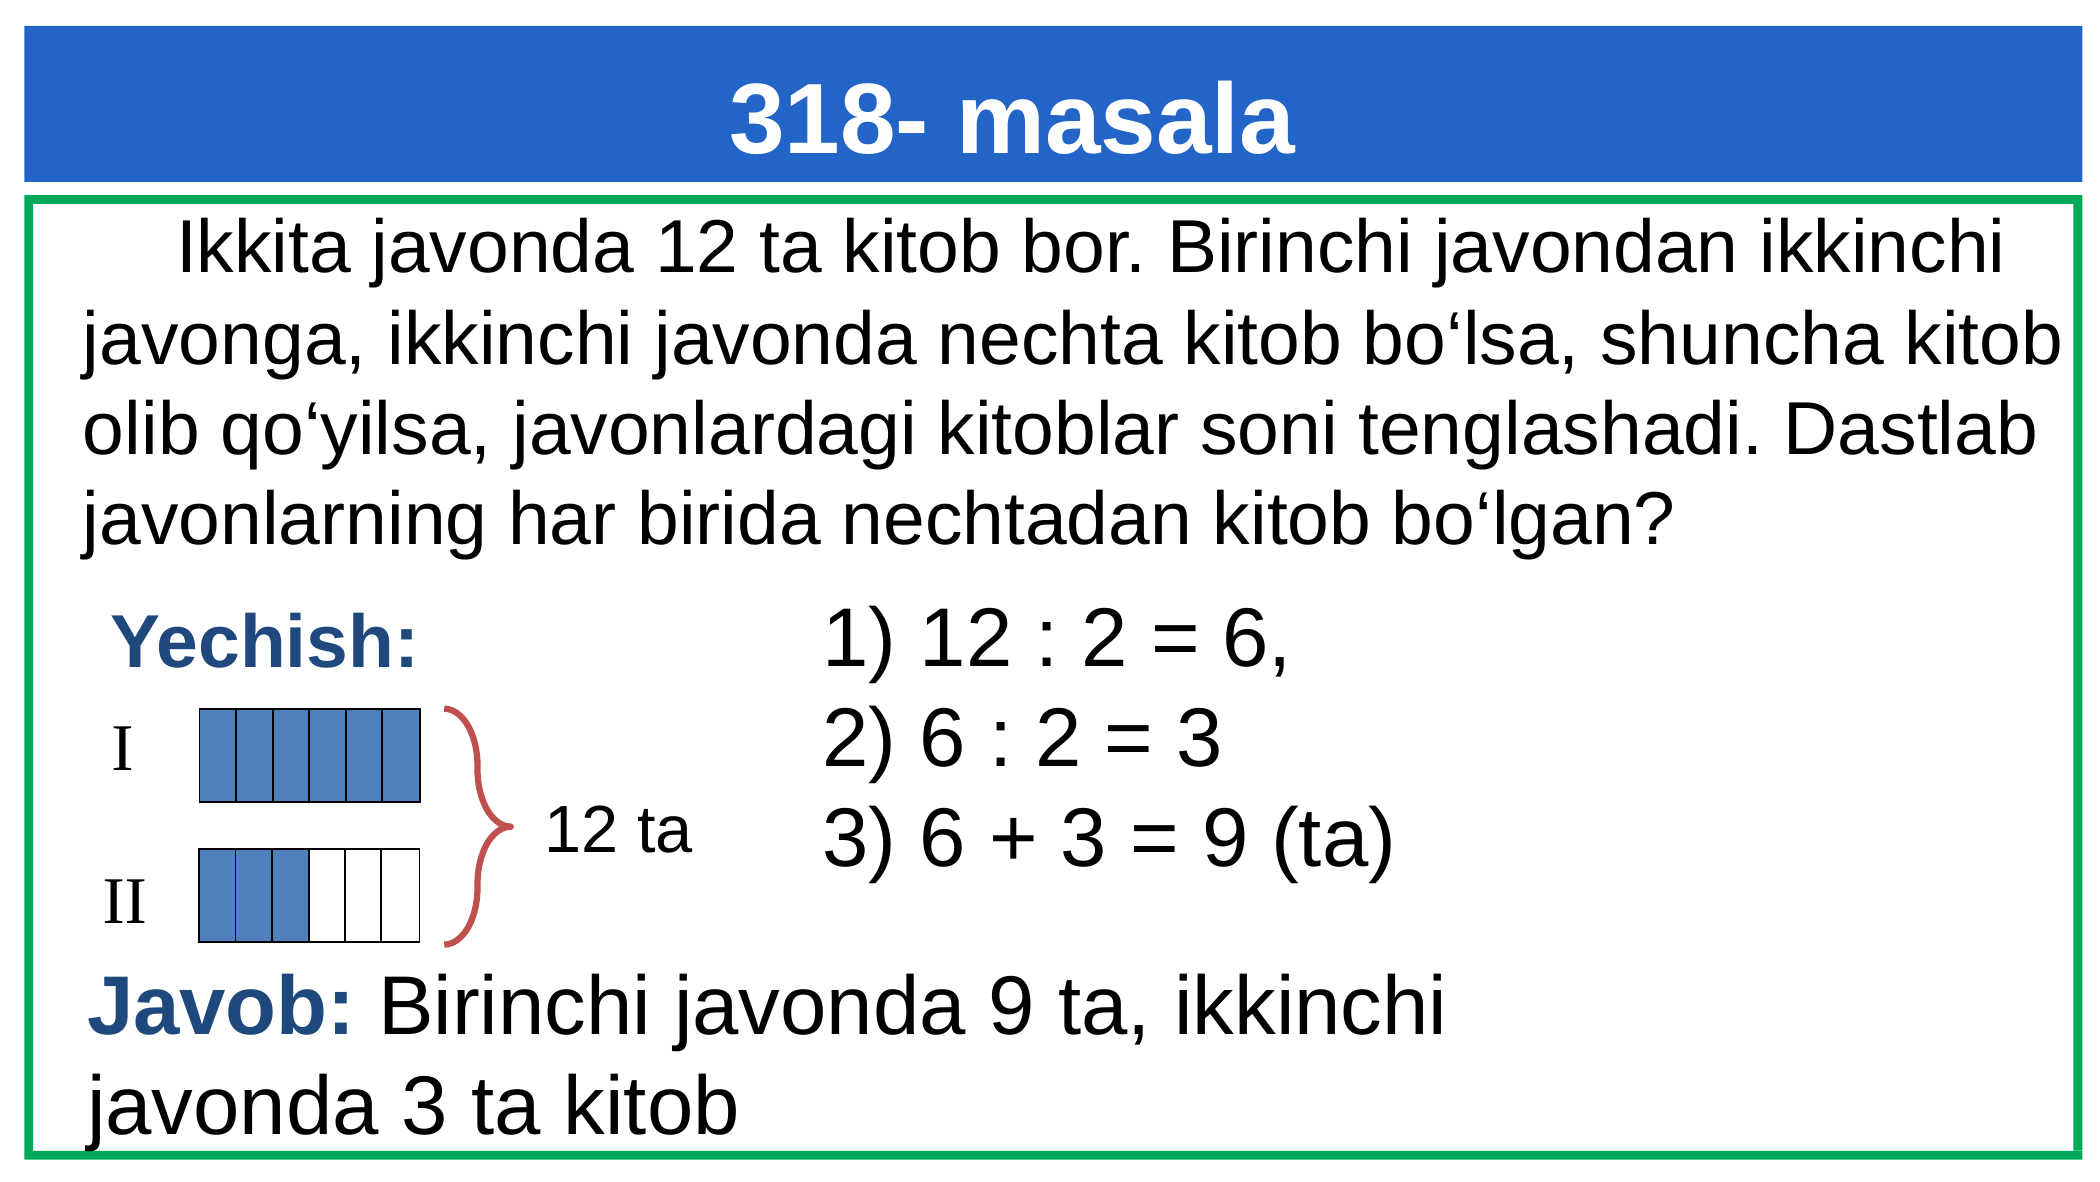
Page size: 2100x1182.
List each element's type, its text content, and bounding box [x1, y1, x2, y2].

text_box Ikkita javonda 12 ta kitob bor. Birinchi javondan ikkinchi javonga, ikkinchi javonda nechta kitob bo‘lsa, shuncha kitob olib qo‘yilsa, javonlardagi kitoblar soni tenglashadi. Dastlab javonlarning har birida nechtadan kitob bo‘lgan? [68, 181, 2100, 567]
table_header [236, 850, 271, 941]
text_box II [87, 848, 199, 943]
text_box Yechish: [96, 585, 435, 690]
table_header [310, 850, 344, 941]
title 318- masala [0, 47, 2020, 252]
table_header [237, 710, 272, 801]
text_box [444, 707, 512, 943]
table_header [200, 710, 235, 801]
text_box I [96, 696, 157, 792]
table_header [274, 710, 308, 801]
text_box Javob: Birinchi javonda 9 ta, ikkinchi javonda 3 ta kitob [72, 943, 1976, 1159]
table_header [382, 850, 419, 941]
text_box 1) 12 : 2 = 6, 2) 6 : 2 = 3 3) 6 + 3 = 9 (ta) [807, 575, 2100, 891]
table_header [347, 710, 381, 801]
table_header [273, 850, 308, 941]
table_header [383, 710, 419, 801]
table_header [200, 850, 235, 941]
text_box 12 ta [529, 778, 737, 874]
table_header [310, 710, 345, 801]
table_header [346, 850, 380, 941]
